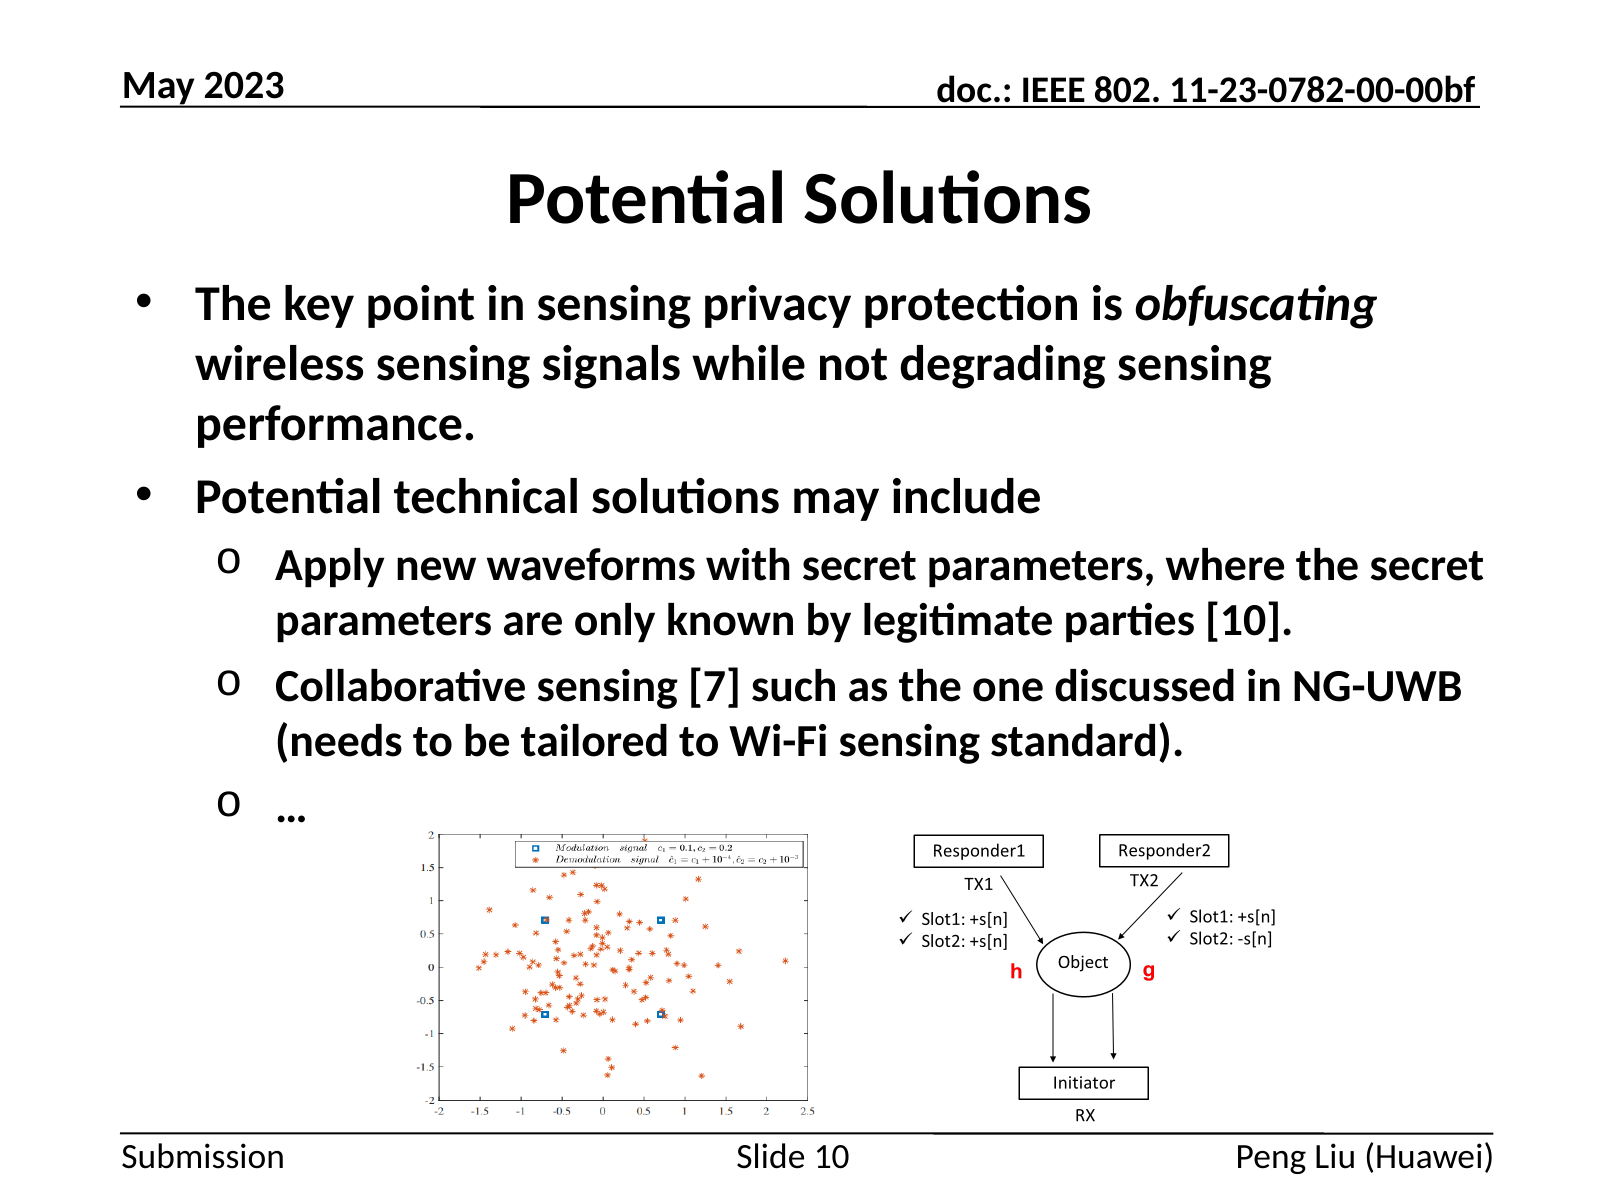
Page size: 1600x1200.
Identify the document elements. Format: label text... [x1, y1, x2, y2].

title Potential Solutions [119, 99, 1480, 262]
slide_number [121, 58, 451, 107]
picture [387, 810, 828, 1125]
picture [887, 832, 1288, 1125]
slide_number Slide 10 [733, 1132, 854, 1197]
list The key point in sensing privacy protection is obfuscating wireless sensing signals while not degrading sensing performance. Potential technical solutions may include Apply new waveforms with secret parameters, where the secret parameters are only known by legitimate parties [10]. Collaborative sensing [7] such as the one discussed in NG-UWB (needs to be tailored to Wi-Fi sensing standard). … [119, 262, 1524, 983]
footer Peng Liu (Huawei) [937, 1132, 1495, 1174]
